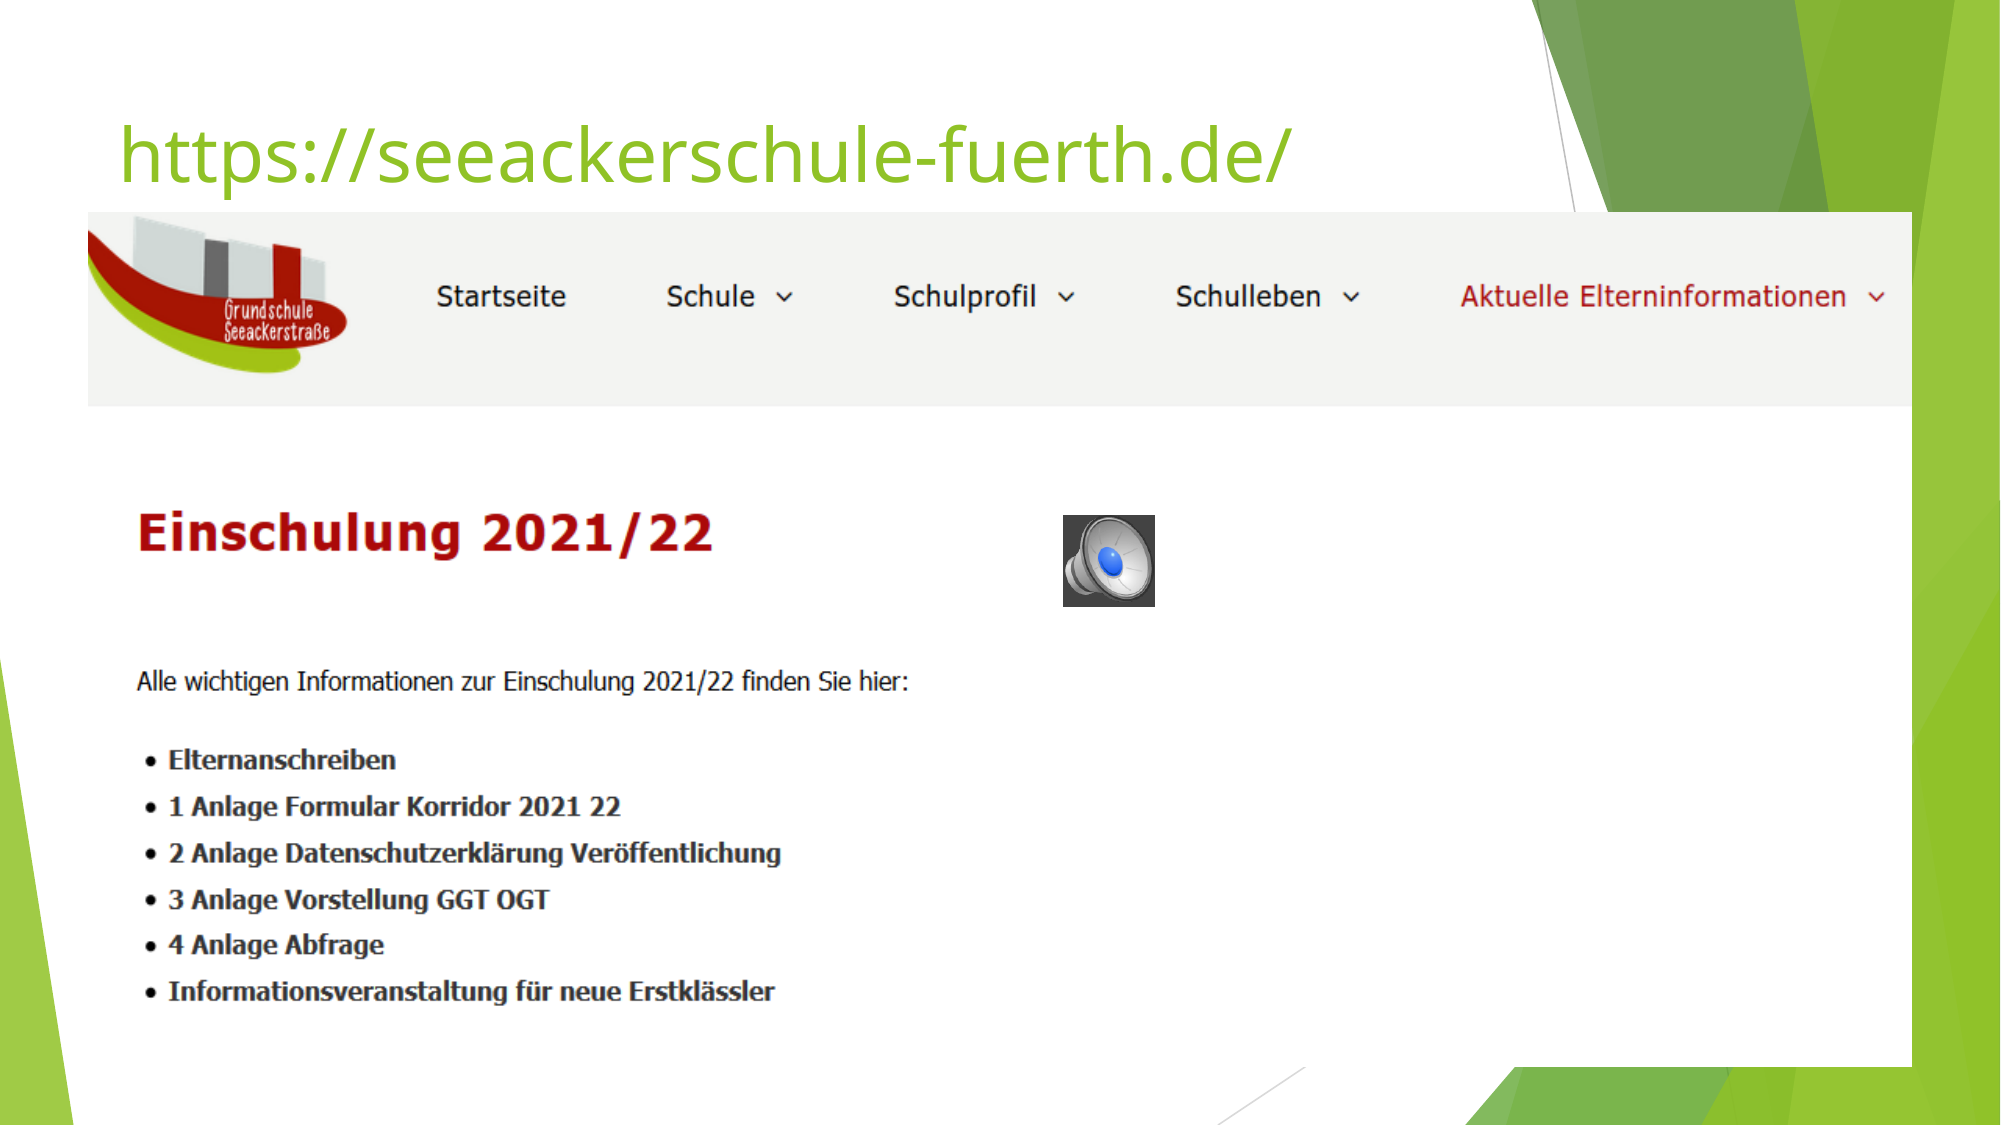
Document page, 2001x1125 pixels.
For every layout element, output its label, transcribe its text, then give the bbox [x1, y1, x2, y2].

title https://seeackerschule-fuerth.de/ [110, 99, 1522, 212]
picture [88, 212, 1912, 1068]
